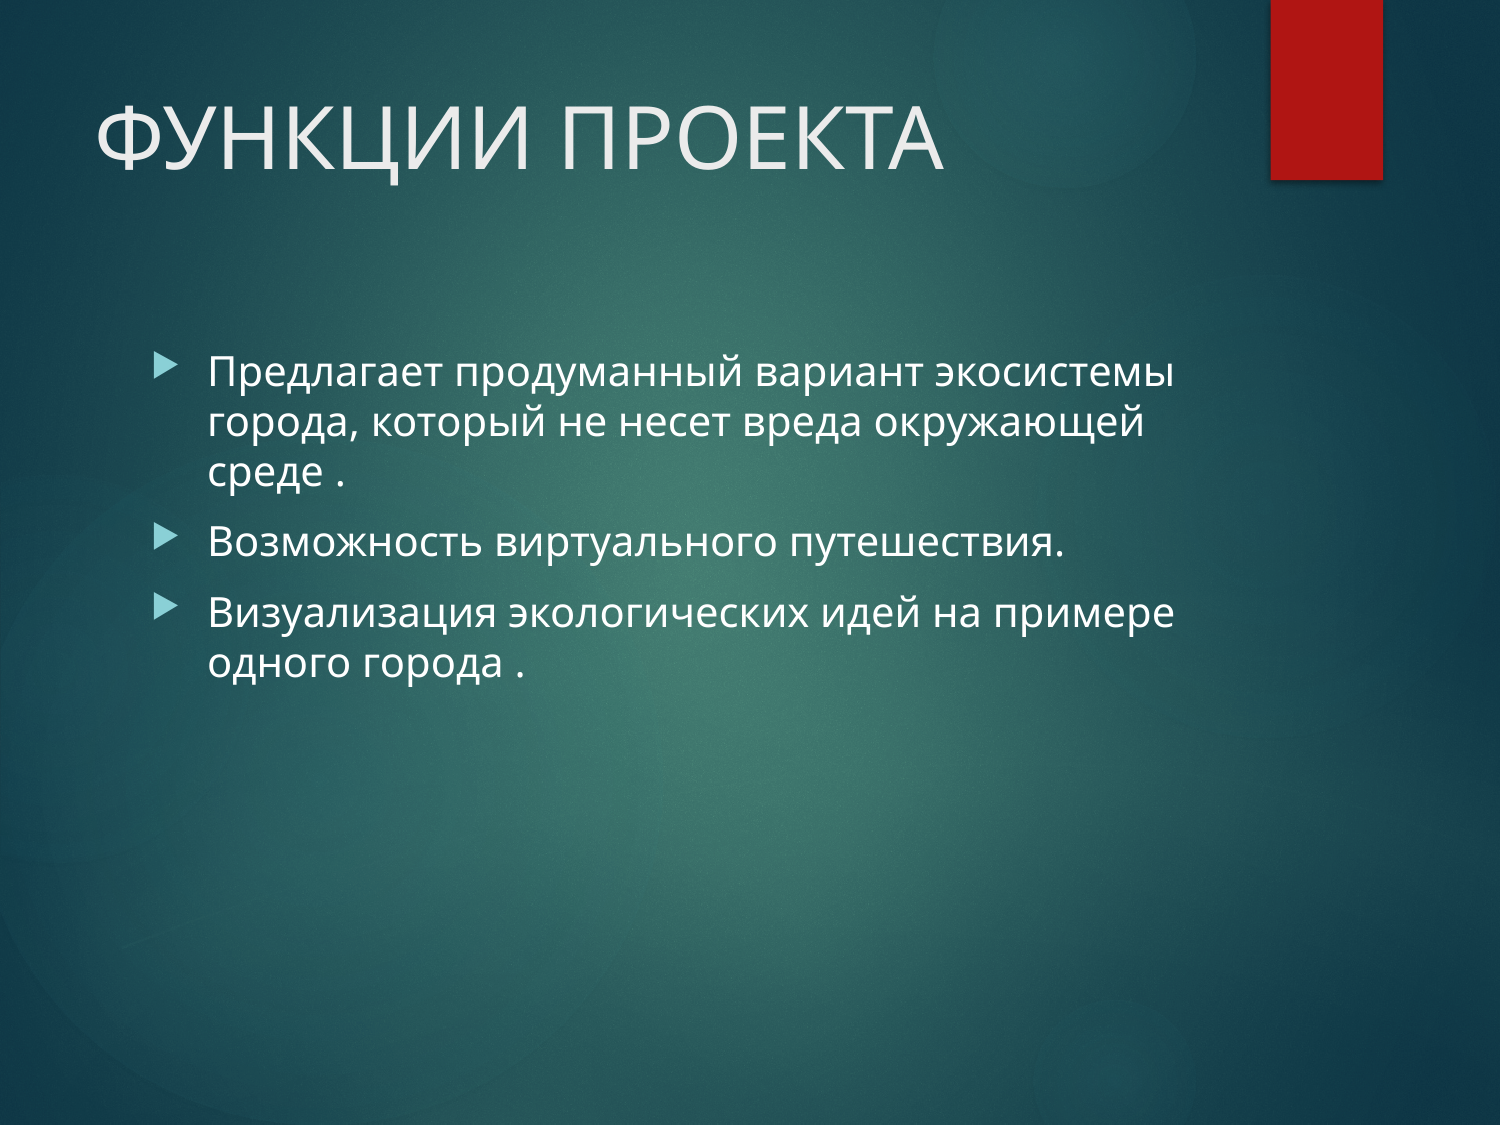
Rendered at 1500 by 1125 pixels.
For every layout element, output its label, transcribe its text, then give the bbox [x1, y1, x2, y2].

list Предлагает продуманный вариант экосистемы города, который не несет вреда окружающей среде . Возможность виртуального путешествия. Визуализация экологических идей на примере одного города . [135, 336, 1237, 1025]
title ФУНКЦИИ ПРОЕКТА [79, 74, 1237, 304]
